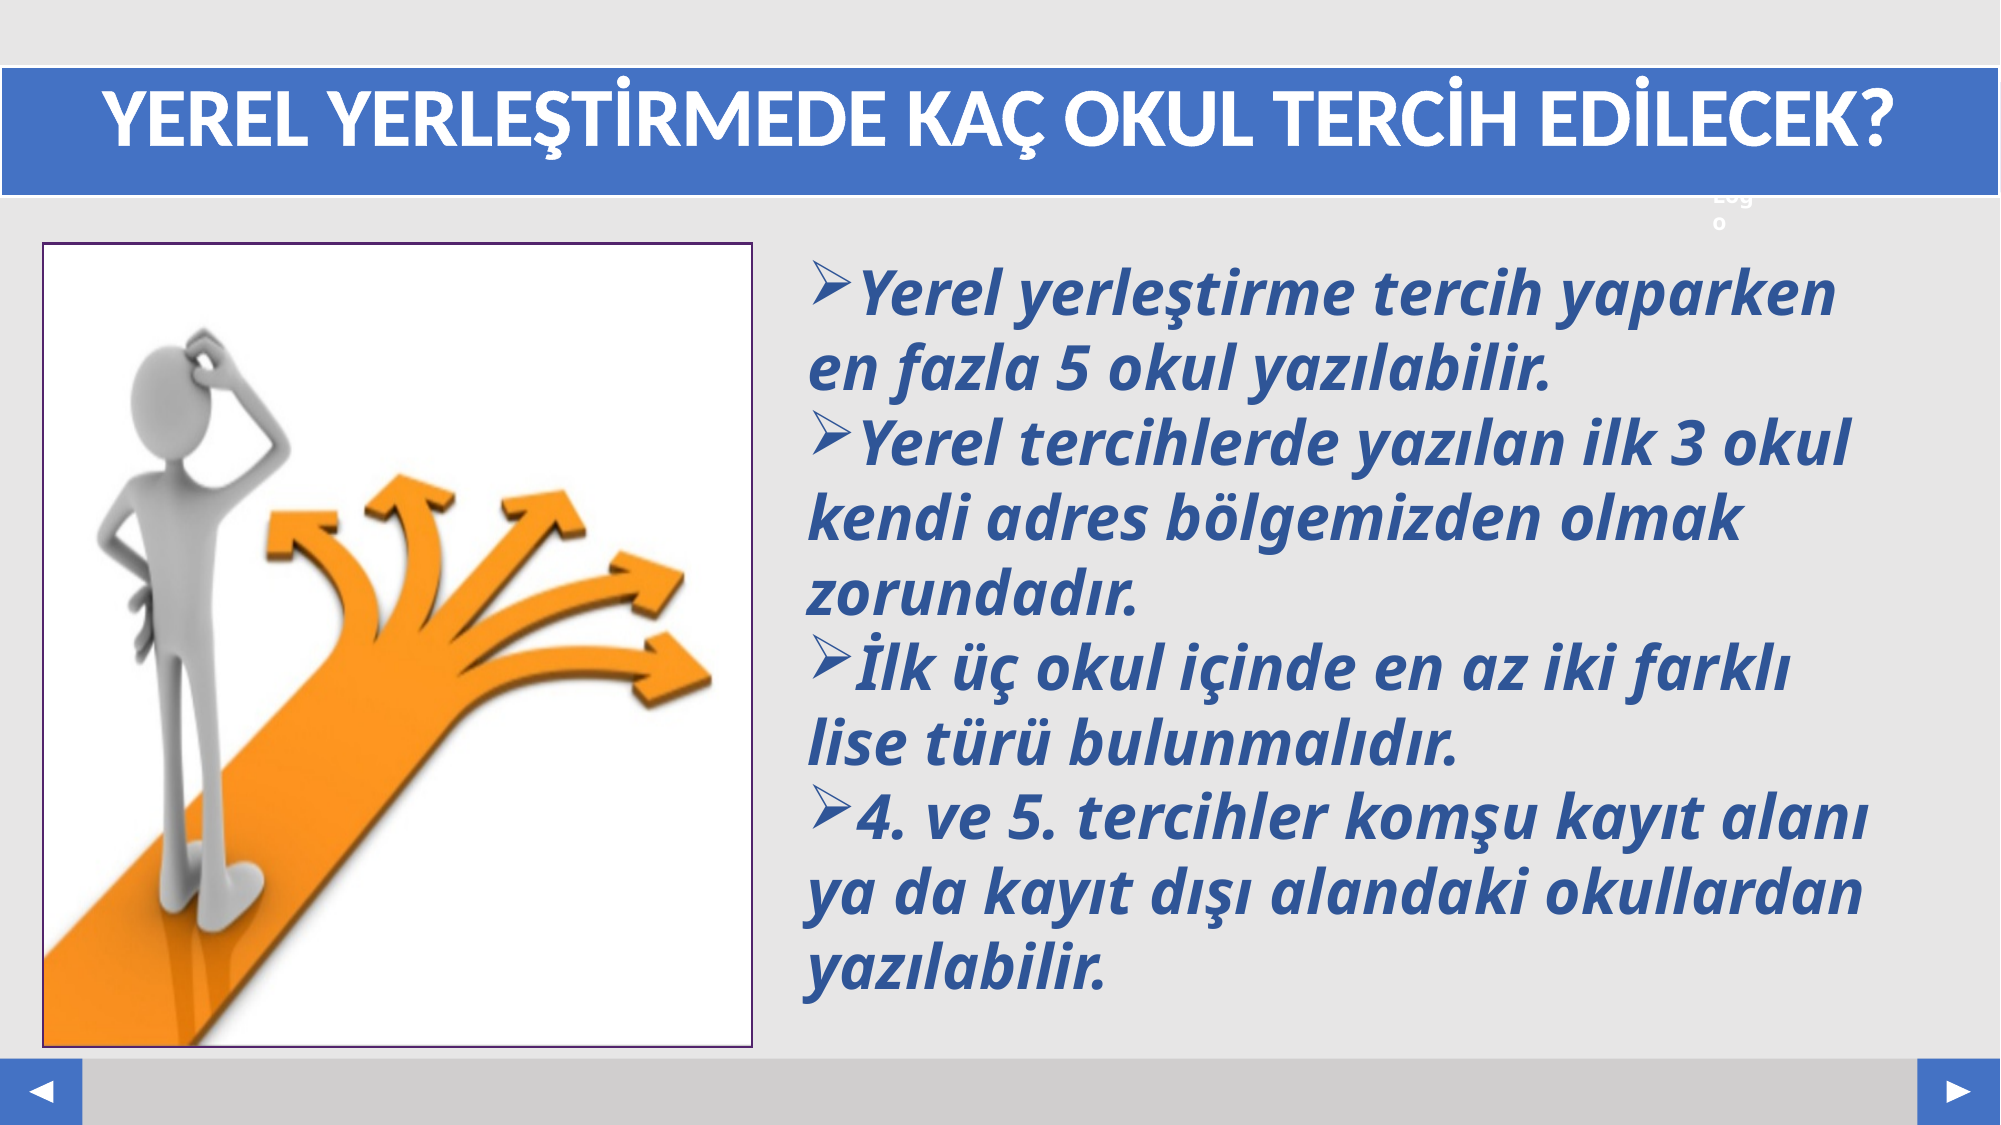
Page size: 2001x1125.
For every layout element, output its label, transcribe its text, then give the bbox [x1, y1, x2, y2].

text_box [42, 242, 753, 1048]
text_box Yerel yerleştirme tercih yaparken en fazla 5 okul yazılabilir. Yerel tercihlerde yazılan ilk 3 okul kendi adres bölgemizden olmak zorundadır. İlk üç okul içinde en az iki farklı lise türü bulunmalıdır. 4. ve 5. tercihler komşu kayıt alanı ya da kayıt dışı alandaki okullardan yazılabilir. [787, 242, 1922, 1013]
title YEREL YERLEŞTİRMEDE KAÇ OKUL TERCİH EDİLECEK? [0, 65, 2000, 198]
